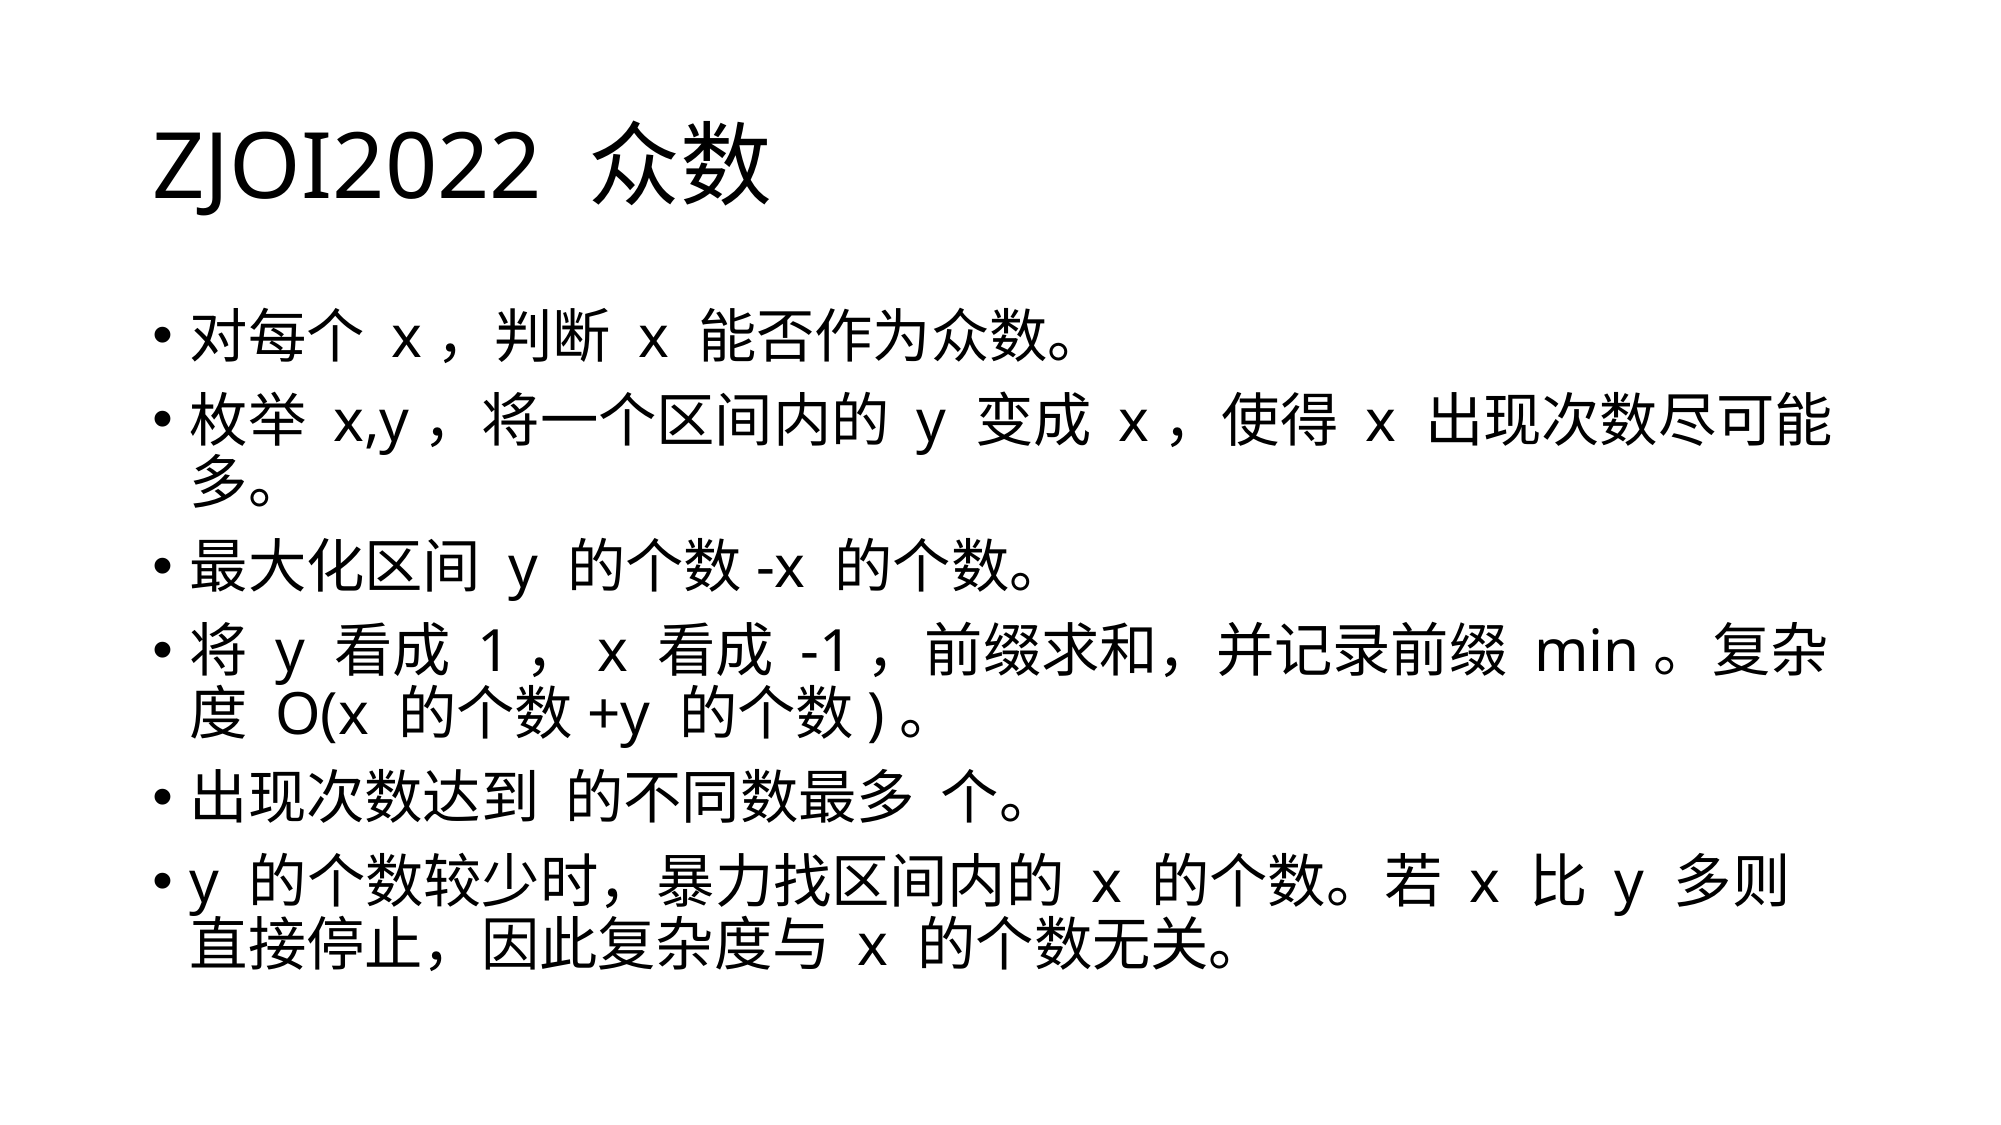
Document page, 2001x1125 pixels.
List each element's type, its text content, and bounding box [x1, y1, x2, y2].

title ZJOI2022 众数 [137, 59, 1863, 278]
